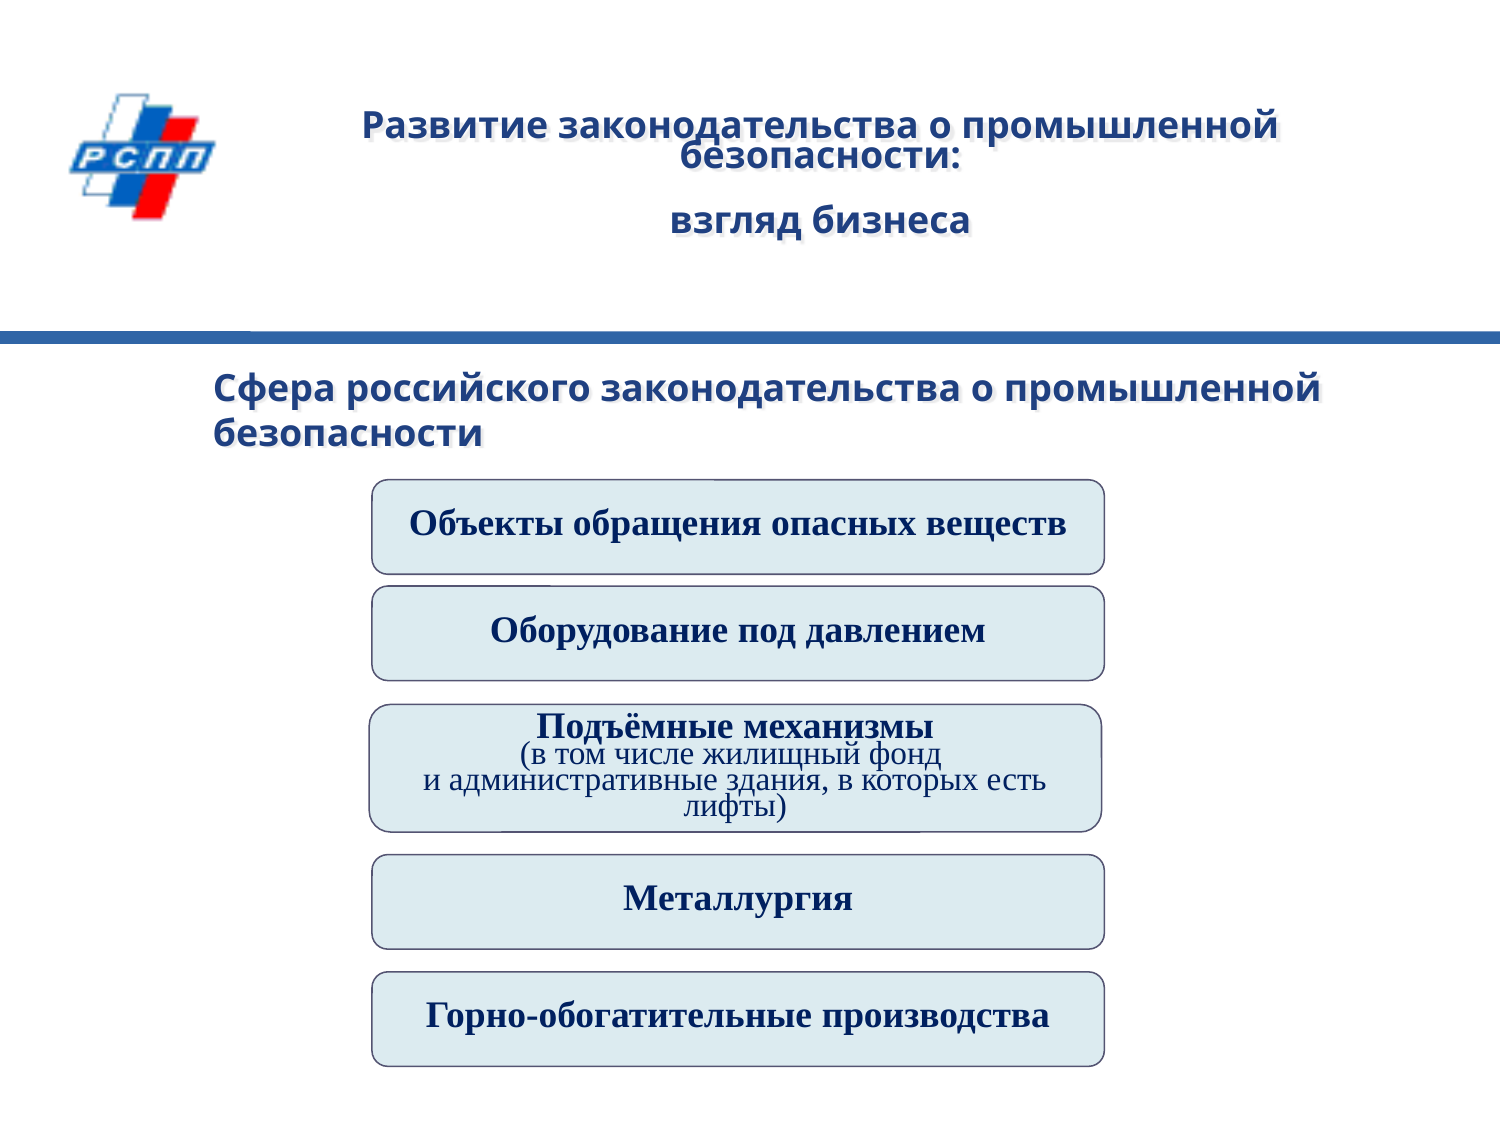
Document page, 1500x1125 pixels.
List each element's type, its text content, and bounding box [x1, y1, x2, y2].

text_box Оборудование под давлением [371, 586, 1105, 681]
text_box Объекты обращения опасных веществ [371, 479, 1105, 575]
text_box Подъёмные механизмы (в том числе жилищный фонд и административные здания, в которых есть лифты) [369, 704, 1102, 833]
title Сфера российского законодательства о промышленной безопасности [123, 361, 1412, 457]
text_box Развитие законодательства о промышленной безопасности: взгляд бизнеса [230, 78, 1411, 279]
text_box Металлургия [371, 854, 1105, 950]
text_box Горно-обогатительные производства [371, 971, 1105, 1067]
picture [64, 77, 233, 242]
